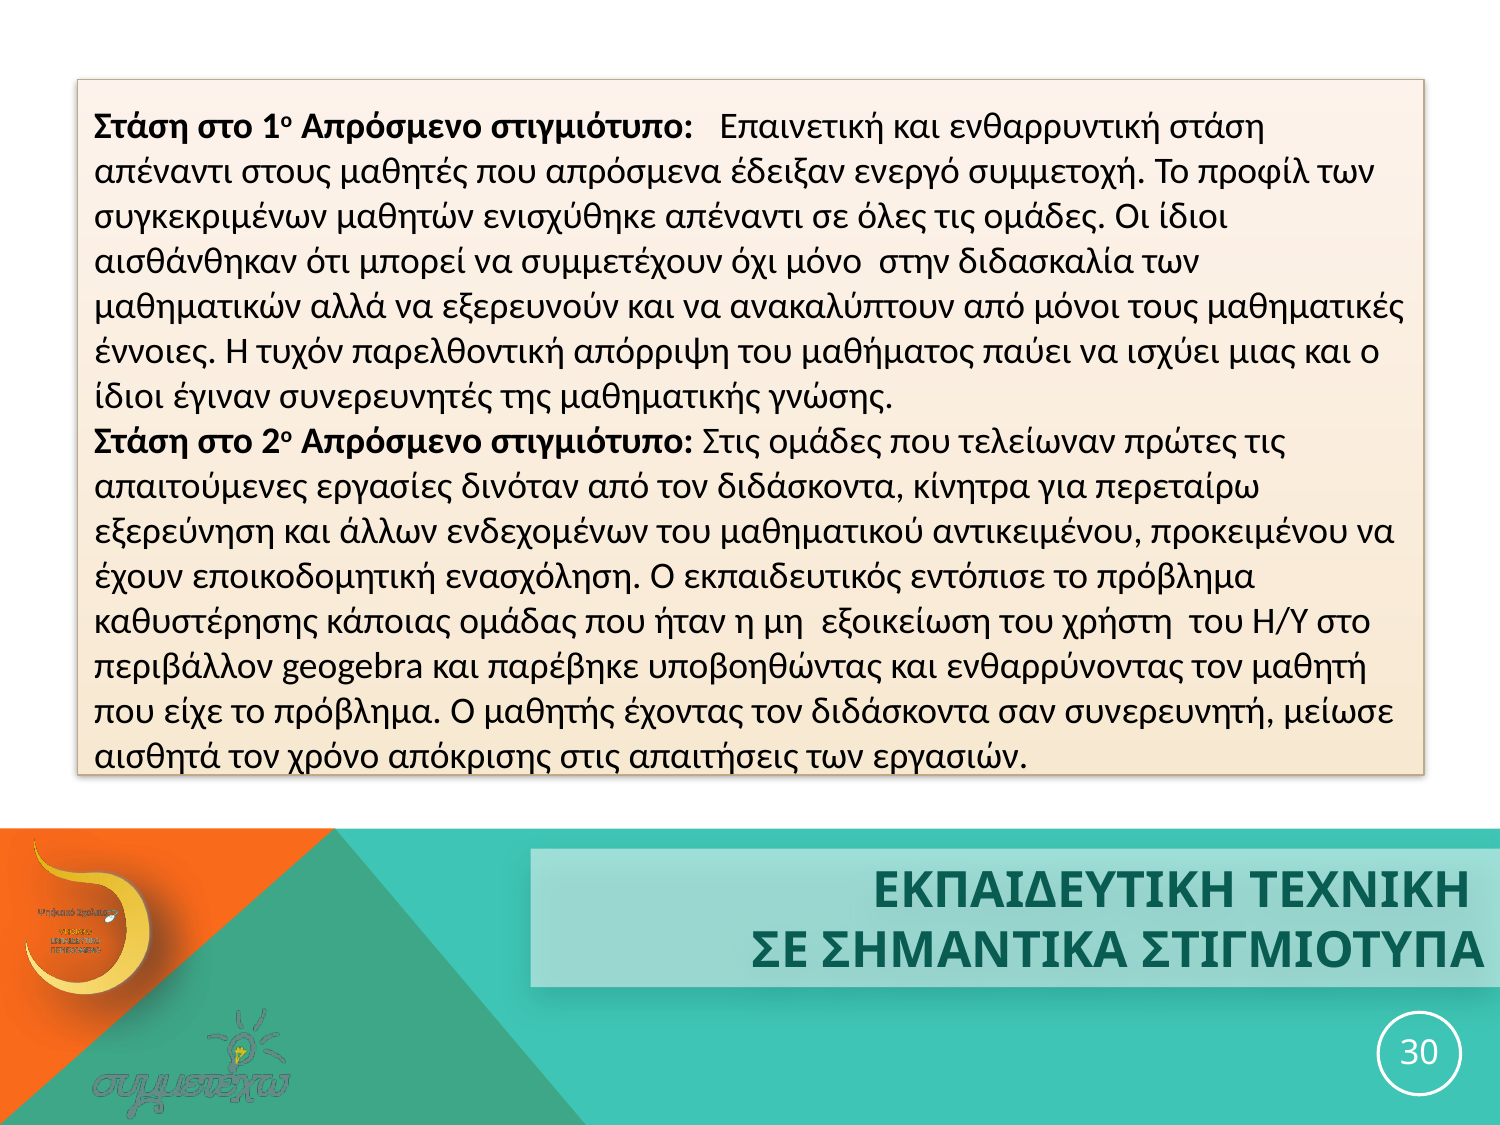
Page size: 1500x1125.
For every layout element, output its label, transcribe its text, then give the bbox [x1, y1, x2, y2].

title ΕΚΠΑΙΔΕΥΤΙΚΗ ΤΕΧΝΙΚΗ ΣΕ ΣΗΜΑΝΤΙΚΑ ΣΤΙΓΜΙΟΤΥΠΑ [530, 848, 1500, 988]
picture [79, 1007, 305, 1121]
picture [18, 831, 155, 1006]
text_box Στάση στο 1ο Απρόσμενο στιγμιότυπο: Επαινετική και ενθαρρυντική στάση απέναντι στους μαθητές που απρόσμενα έδειξαν ενεργό συμμετοχή. Το προφίλ των συγκεκριμένων μαθητών ενισχύθηκε απέναντι σε όλες τις ομάδες. Οι ίδιοι αισθάνθηκαν ότι μπορεί να συμμετέχουν όχι μόνο στην διδασκαλία των μαθηματικών αλλά να εξερευνούν και να ανακαλύπτουν από μόνοι τους μαθηματικές έννοιες. Η τυχόν παρελθοντική απόρριψη του μαθήματος παύει να ισχύει μιας και ο ίδιοι έγιναν συνερευνητές της μαθηματικής γνώσης. Στάση στο 2ο Απρόσμενο στιγμιότυπο: Στις ομάδες που τελείωναν πρώτες τις απαιτούμενες εργασίες δινόταν από τον διδάσκοντα, κίνητρα για περεταίρω εξερεύνηση και άλλων ενδεχομένων του μαθηματικού αντικειμένου, προκειμένου να έχουν εποικοδομητική ενασχόληση. Ο εκπαιδευτικός εντόπισε το πρόβλημα καθυστέρησης κάποιας ομάδας που ήταν η μη εξοικείωση του χρήστη του Η/Υ στο περιβάλλον geogebra και παρέβηκε υποβοηθώντας και ενθαρρύνοντας τον μαθητή που είχε το πρόβλημα. Ο μαθητής έχοντας τον διδάσκοντα σαν συνερευνητή, μείωσε αισθητά τον χρόνο απόκρισης στις απαιτήσεις των εργασιών. [79, 94, 1421, 829]
slide_number 30 [1376, 1010, 1463, 1097]
